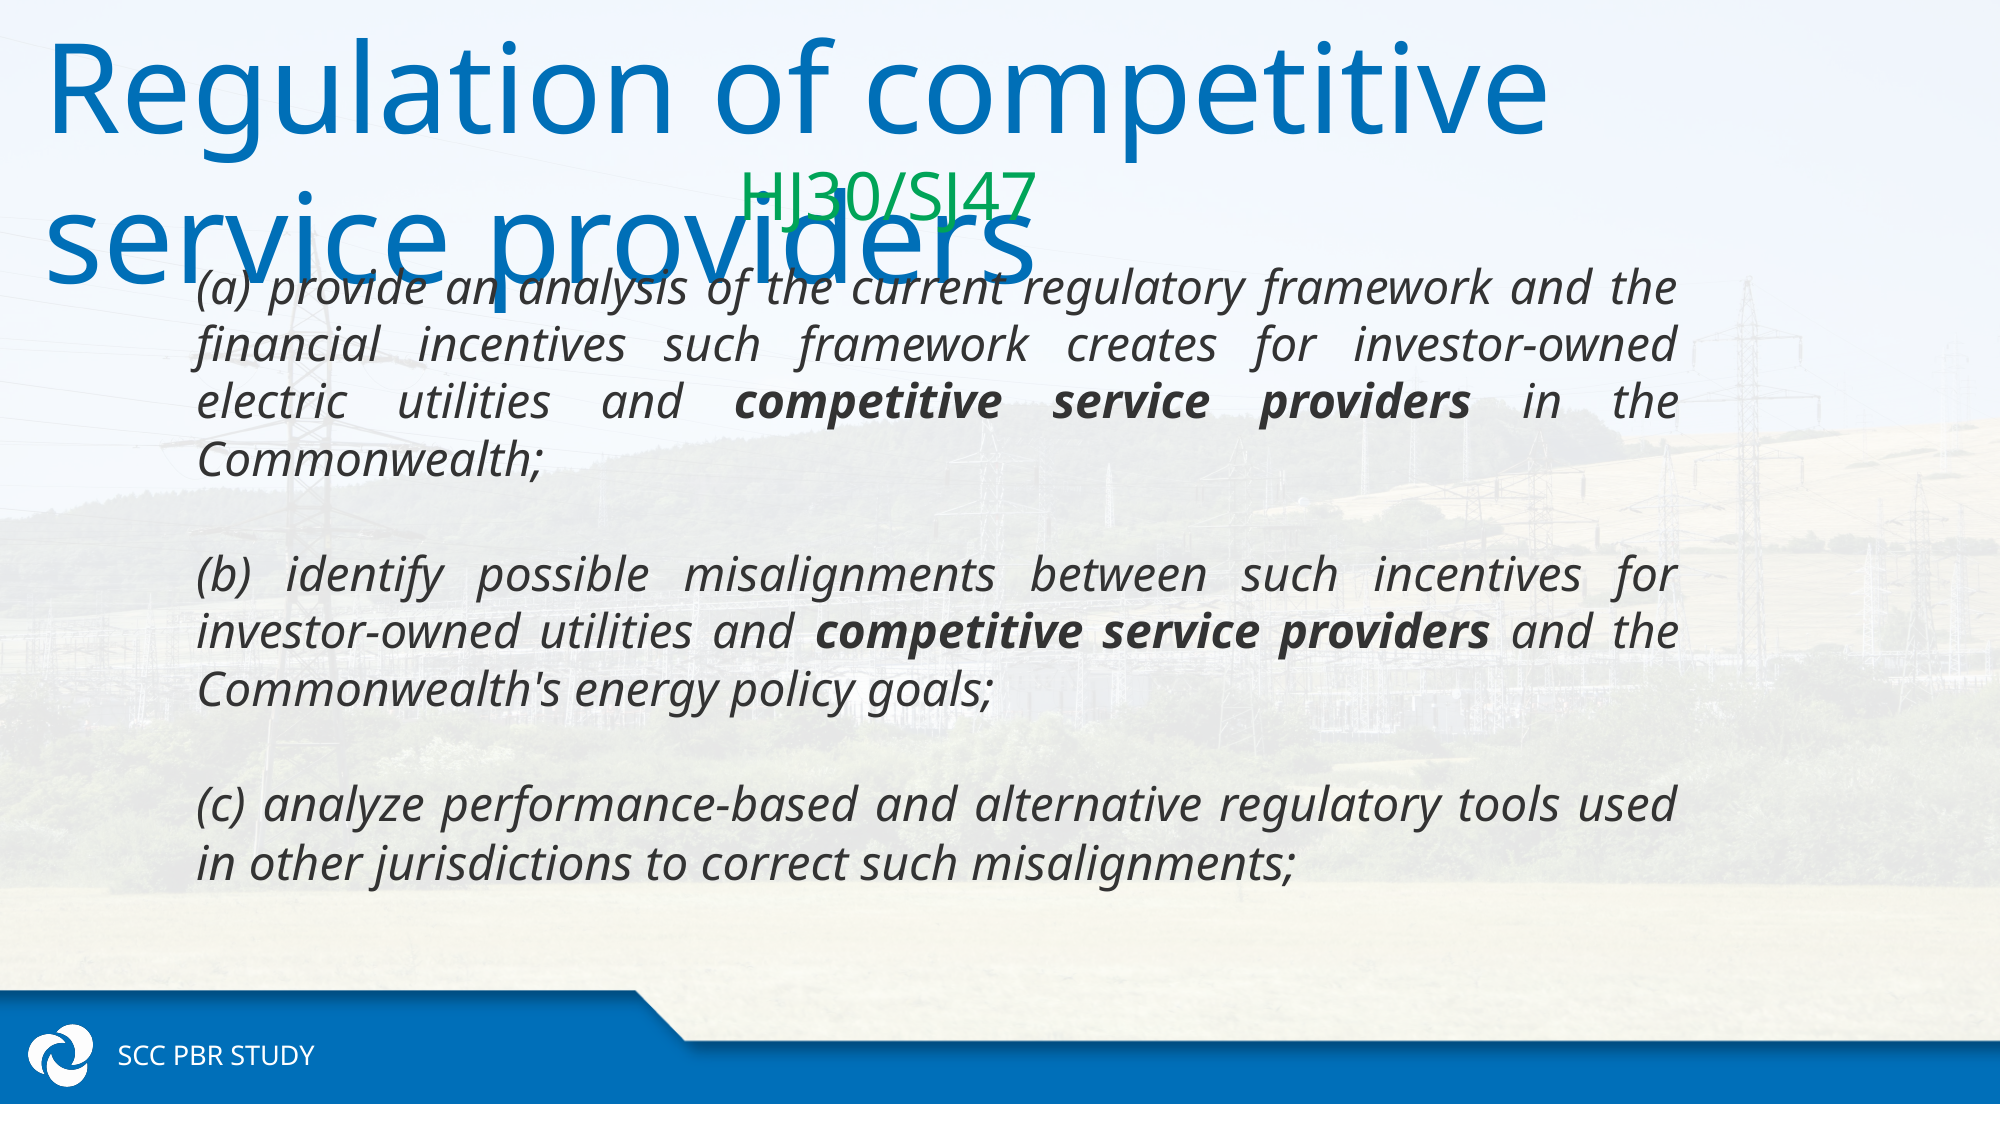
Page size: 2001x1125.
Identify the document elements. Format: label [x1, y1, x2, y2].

picture [0, 0, 2000, 1104]
text_box [28, 1023, 601, 1087]
